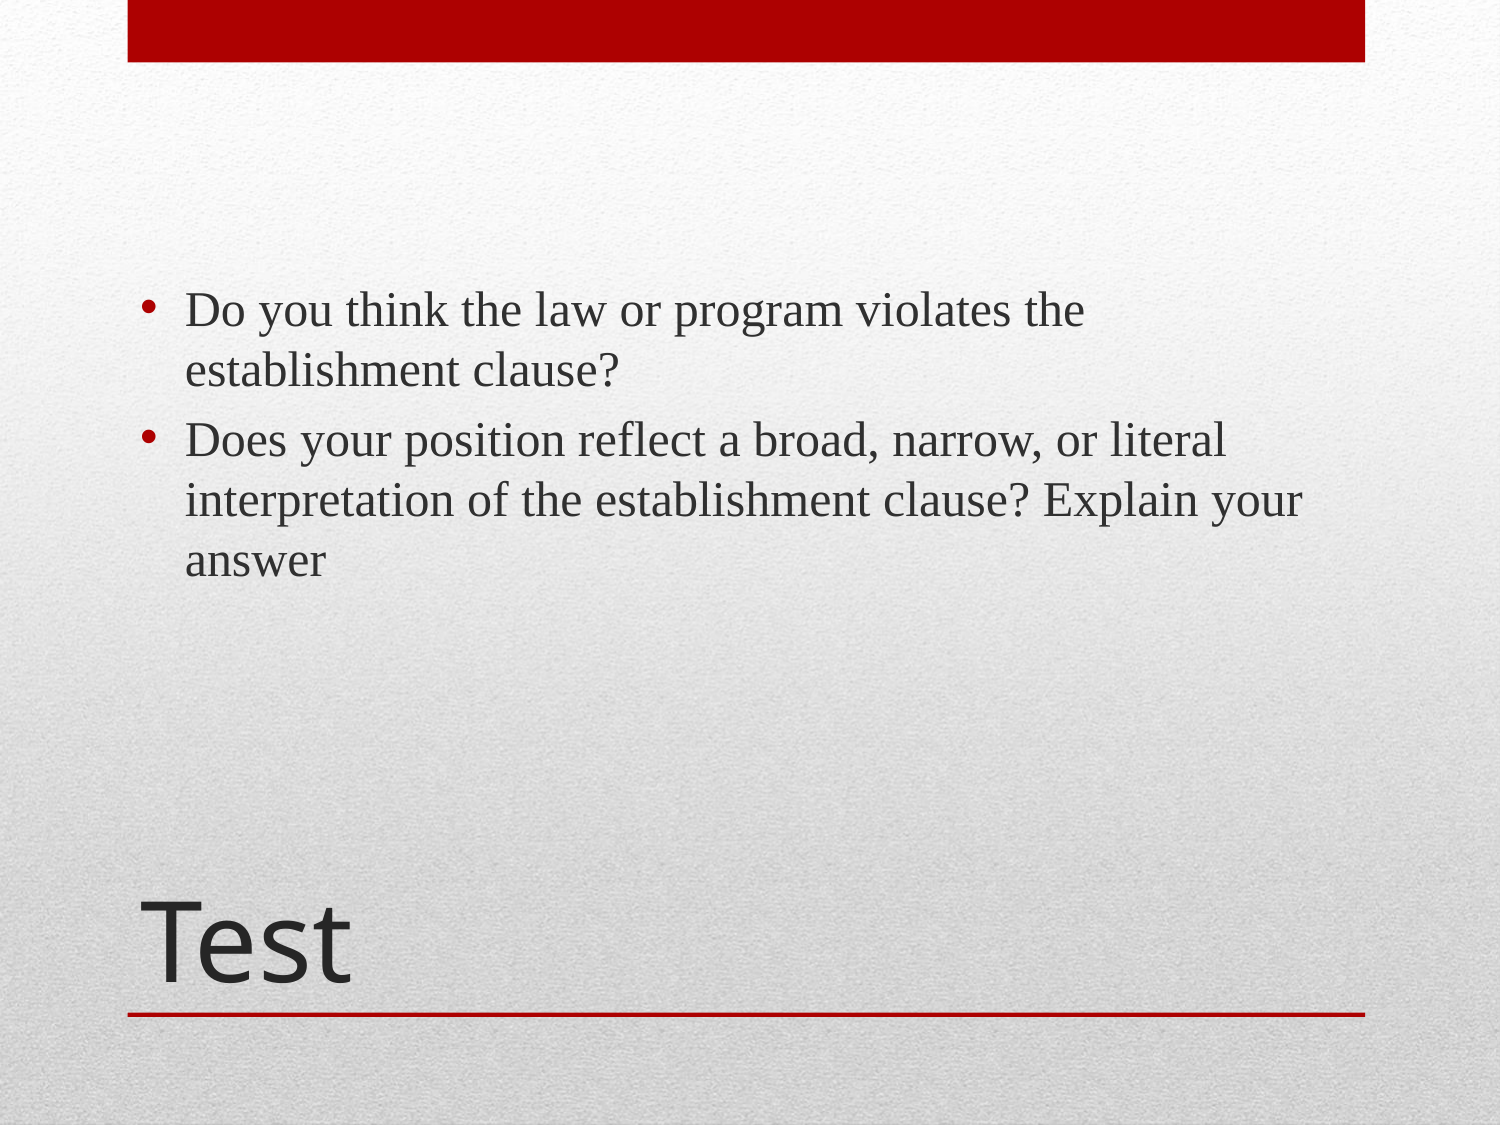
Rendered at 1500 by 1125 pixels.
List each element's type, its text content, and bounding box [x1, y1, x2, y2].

title Test [125, 750, 1238, 1013]
list Do you think the law or program violates the establishment clause? Does your position reflect a broad, narrow, or literal interpretation of the establishment clause? Explain your answer [125, 112, 1363, 750]
picture [0, 0, 1500, 1125]
